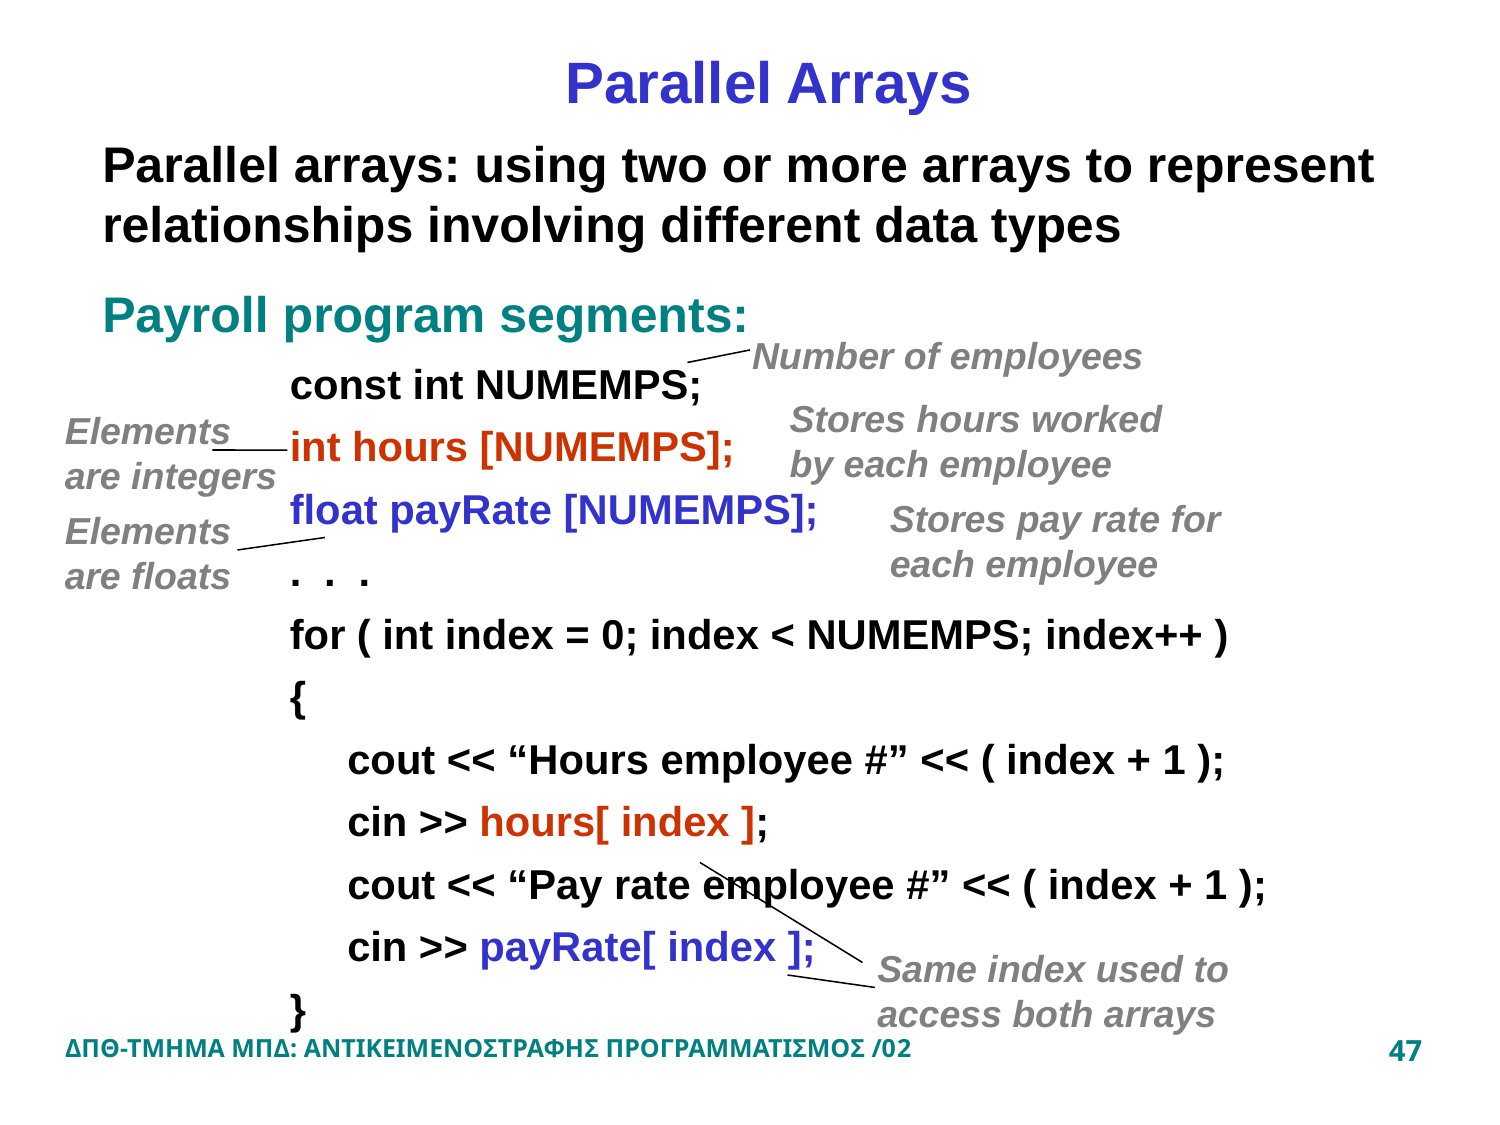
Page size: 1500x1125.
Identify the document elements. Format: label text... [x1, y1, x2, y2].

slide_number 47 [1249, 1024, 1438, 1101]
text_box const int NUMEMPS; int hours [NUMEMPS]; float payRate [NUMEMPS]; . . . for ( int index = 0; index < NUMEMPS; index++ ) { cout << “Hours employee #” << ( index + 1 ); cin >> hours[ index ]; cout << “Pay rate employee #” << ( index + 1 ); cin >> payRate[ index ]; } [274, 350, 1400, 1041]
text_box Stores hours worked by each employee [774, 387, 1213, 493]
text_box Elements are floats [50, 499, 300, 605]
text_box Parallel Arrays [237, 37, 1300, 123]
text_box Same index used to access both arrays [862, 937, 1313, 1043]
footer ΔΠΘ-ΤΜΗΜΑ ΜΠΔ: ΑΝΤΙΚΕΙΜΕΝΟΣΤΡΑΦΗΣ ΠΡΟΓΡΑΜΜΑΤΙΣΜΟΣ /02 [49, 1024, 1213, 1101]
text_box Stores pay rate for each employee [874, 487, 1325, 593]
text_box Elements are integers [50, 399, 274, 499]
text_box Number of employees [737, 324, 1175, 385]
text_box Payroll program segments: [87, 274, 813, 350]
text_box Parallel arrays: using two or more arrays to represent relationships involving different data types [87, 124, 1413, 260]
